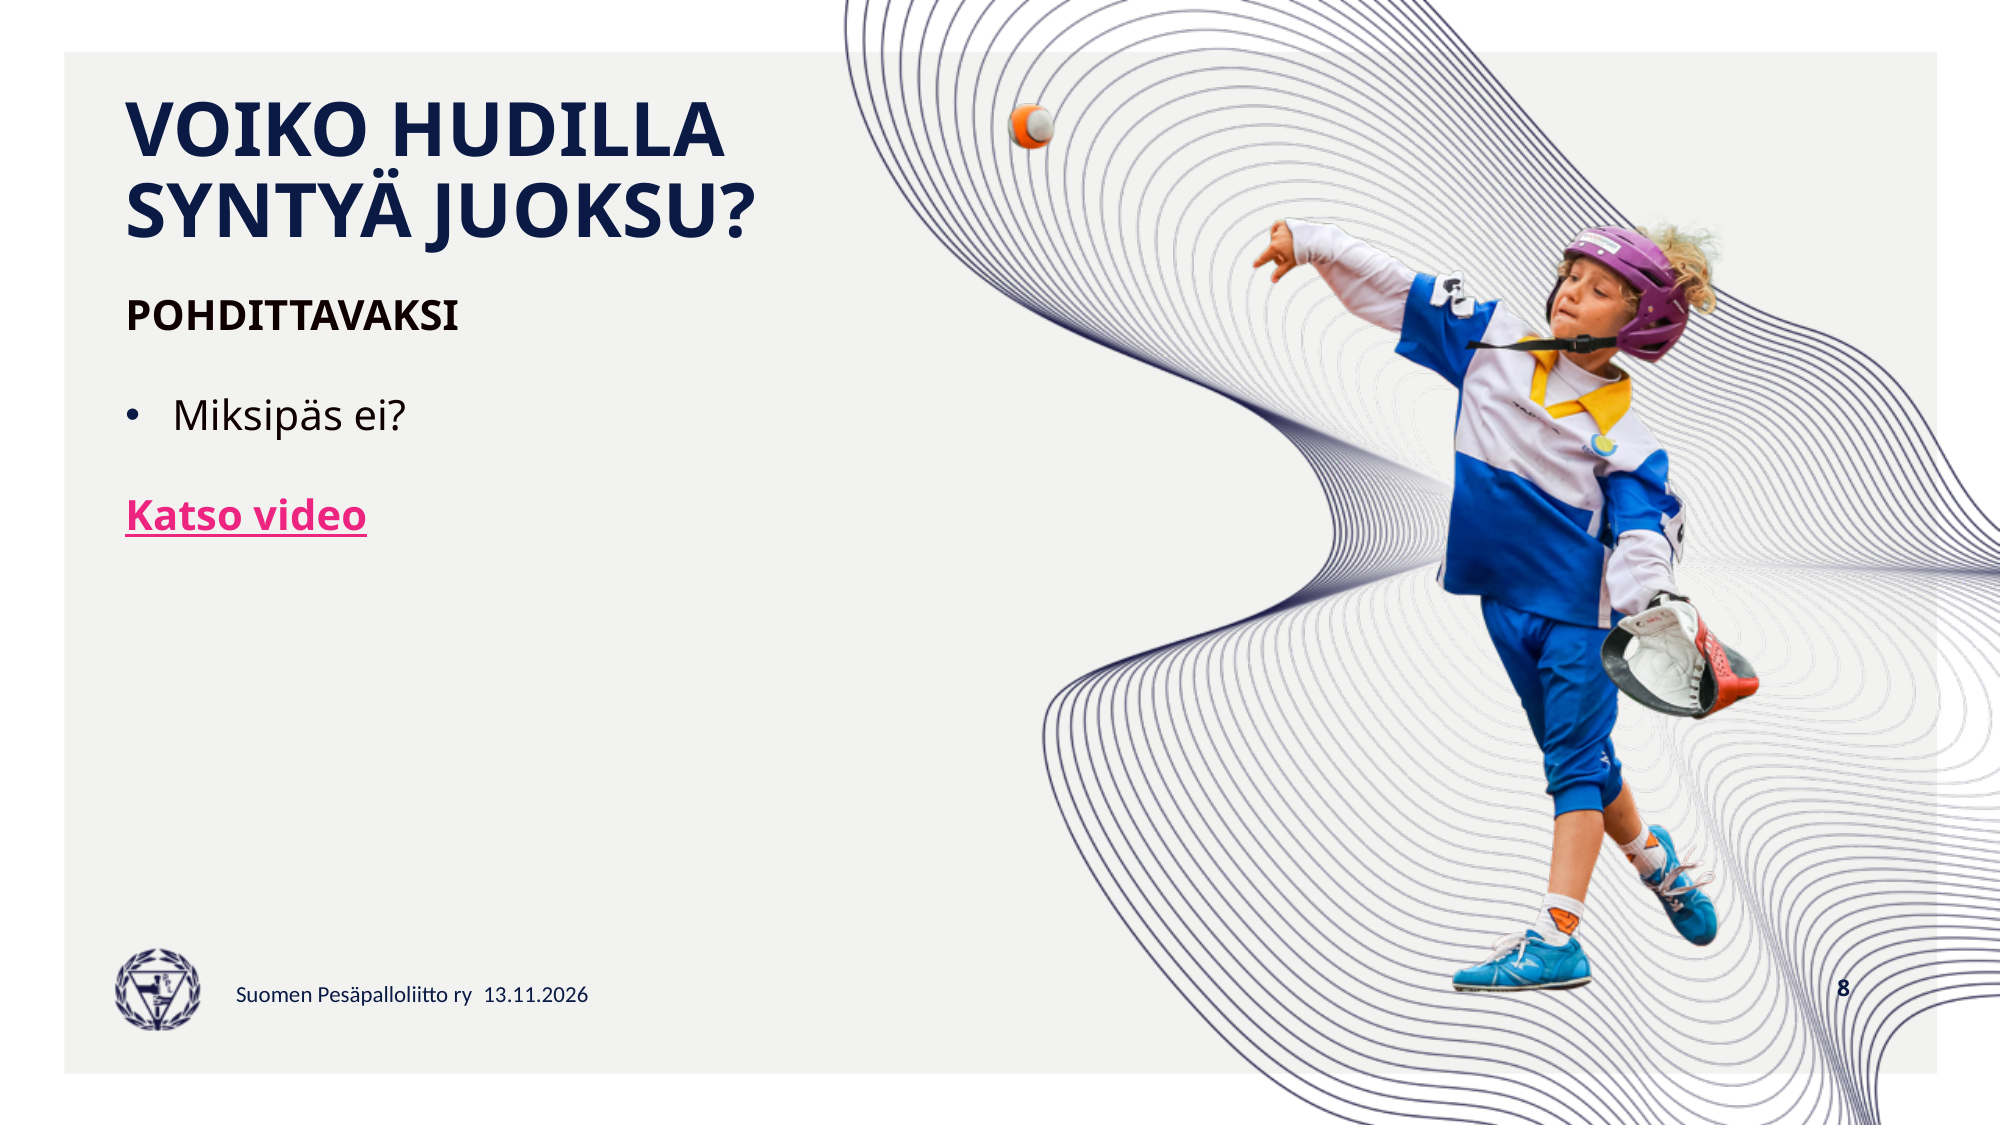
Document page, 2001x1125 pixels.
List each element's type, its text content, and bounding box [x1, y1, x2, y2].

picture [30, 0, 2000, 1125]
list POHDITTAVAKSI Miksipäs ei? Katso video [110, 281, 978, 788]
title VOIKO HUDILLA SYNTYÄ JUOKSU? [110, 73, 978, 272]
slide_number 8 [1804, 959, 1883, 1020]
